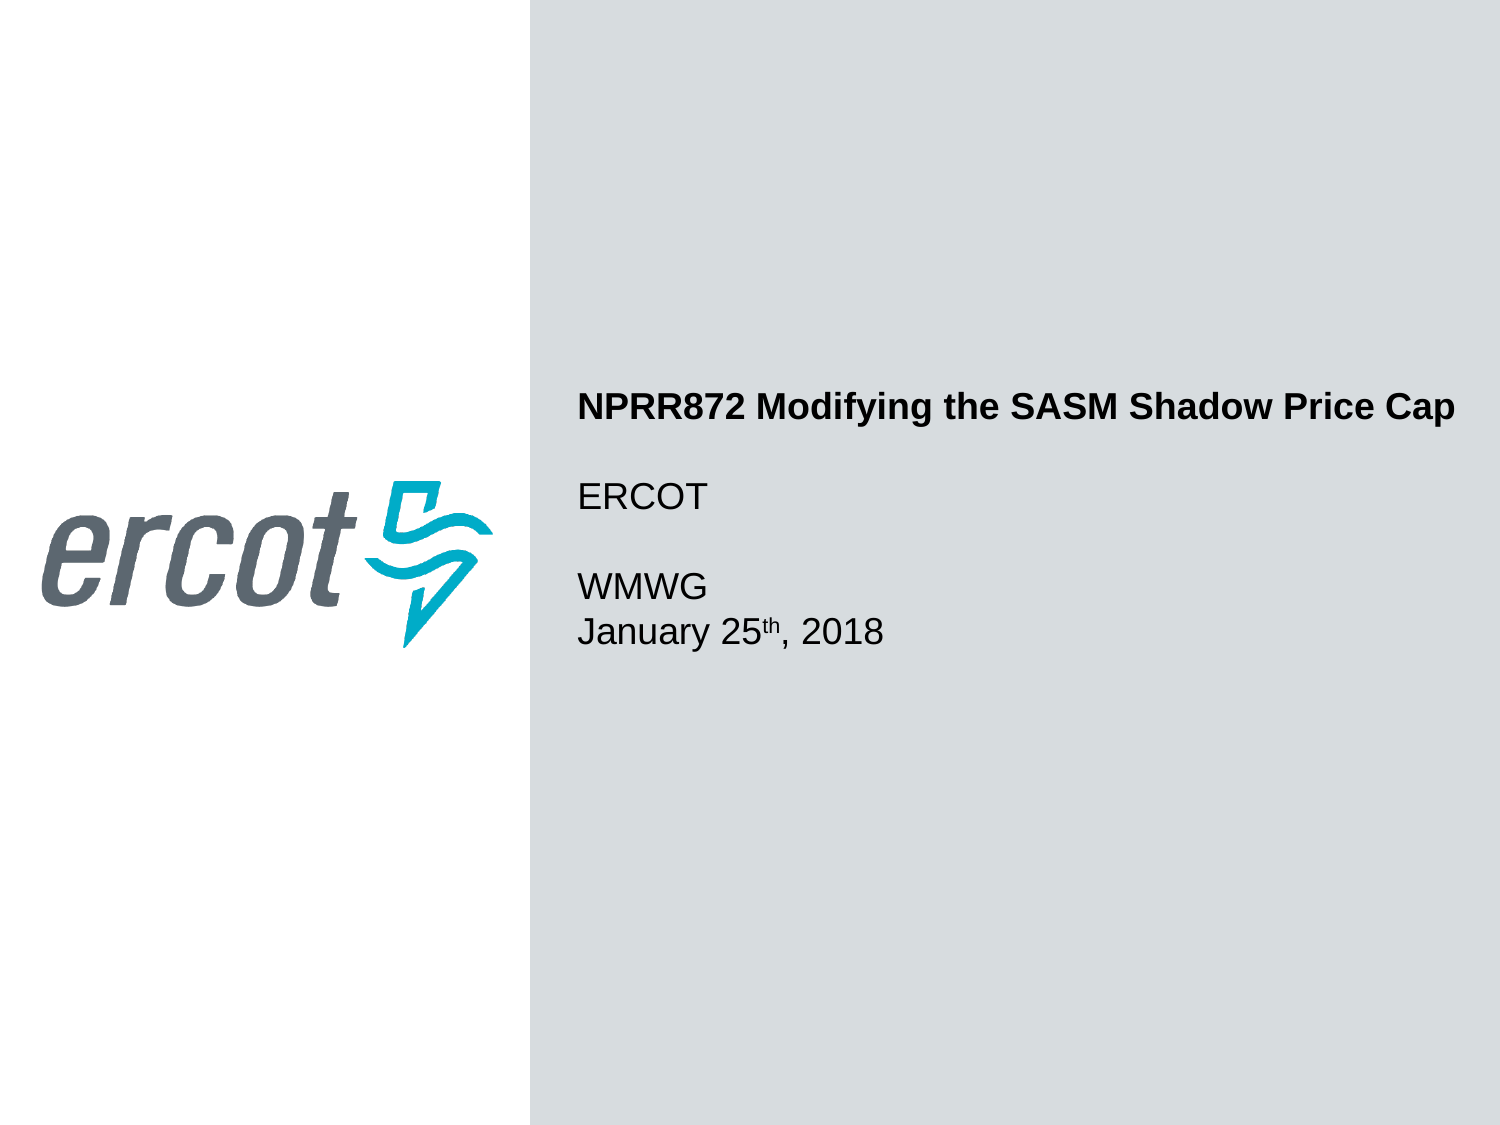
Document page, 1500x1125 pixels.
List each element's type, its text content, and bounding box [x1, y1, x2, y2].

picture [32, 471, 501, 654]
text_box NPRR872 Modifying the SASM Shadow Price Cap ERCOT WMWG January 25th, 2018 [562, 374, 1489, 660]
